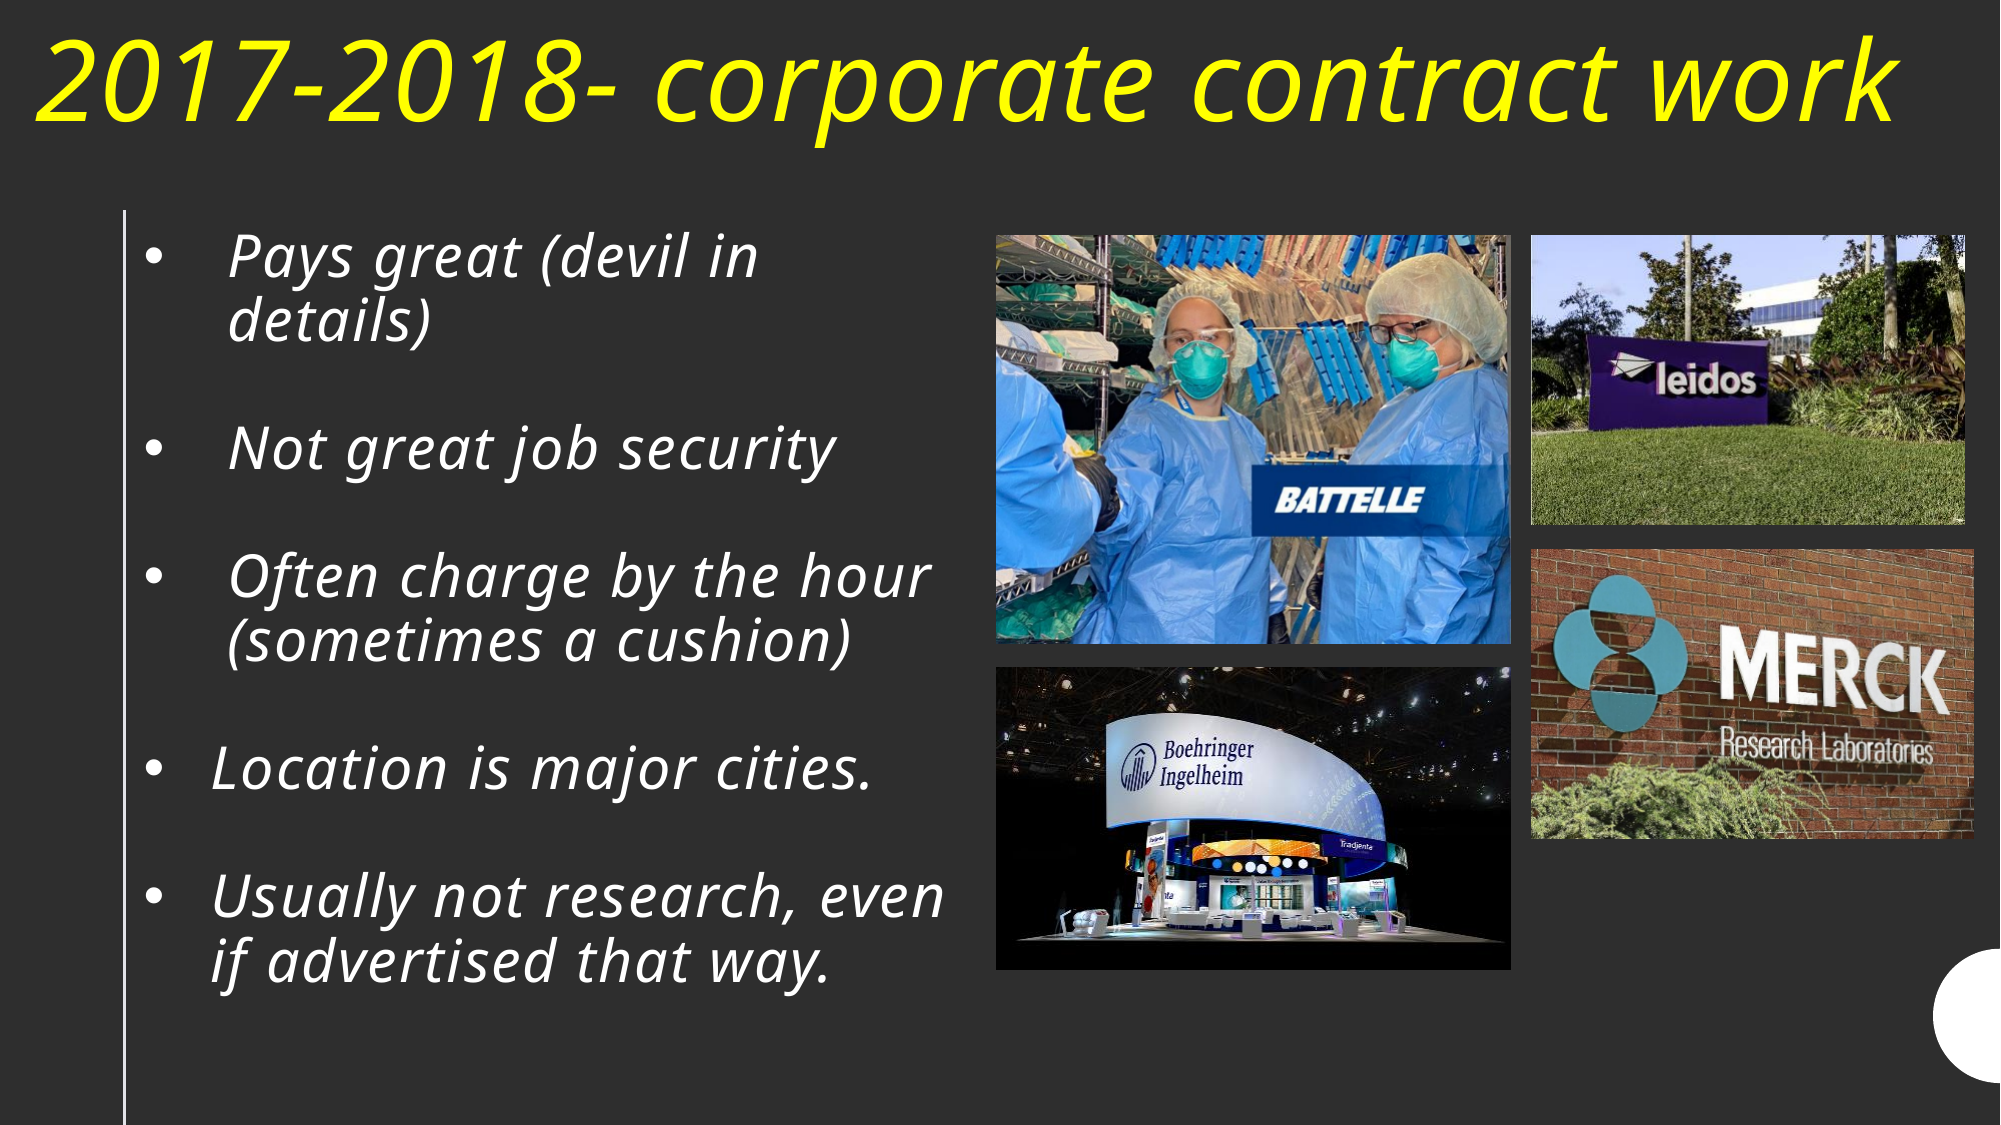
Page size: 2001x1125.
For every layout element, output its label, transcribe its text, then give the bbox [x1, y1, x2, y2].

picture [996, 235, 1511, 645]
title 2017-2018- corporate contract work [20, 16, 1950, 629]
picture [1531, 549, 1974, 839]
picture [1531, 235, 1965, 525]
picture [996, 667, 1511, 971]
text_box Pays great (devil in details) Not great job security Often charge by the hour (sometimes a cushion) Location is major cities. Usually not research, even if advertised that way. [128, 218, 997, 1011]
